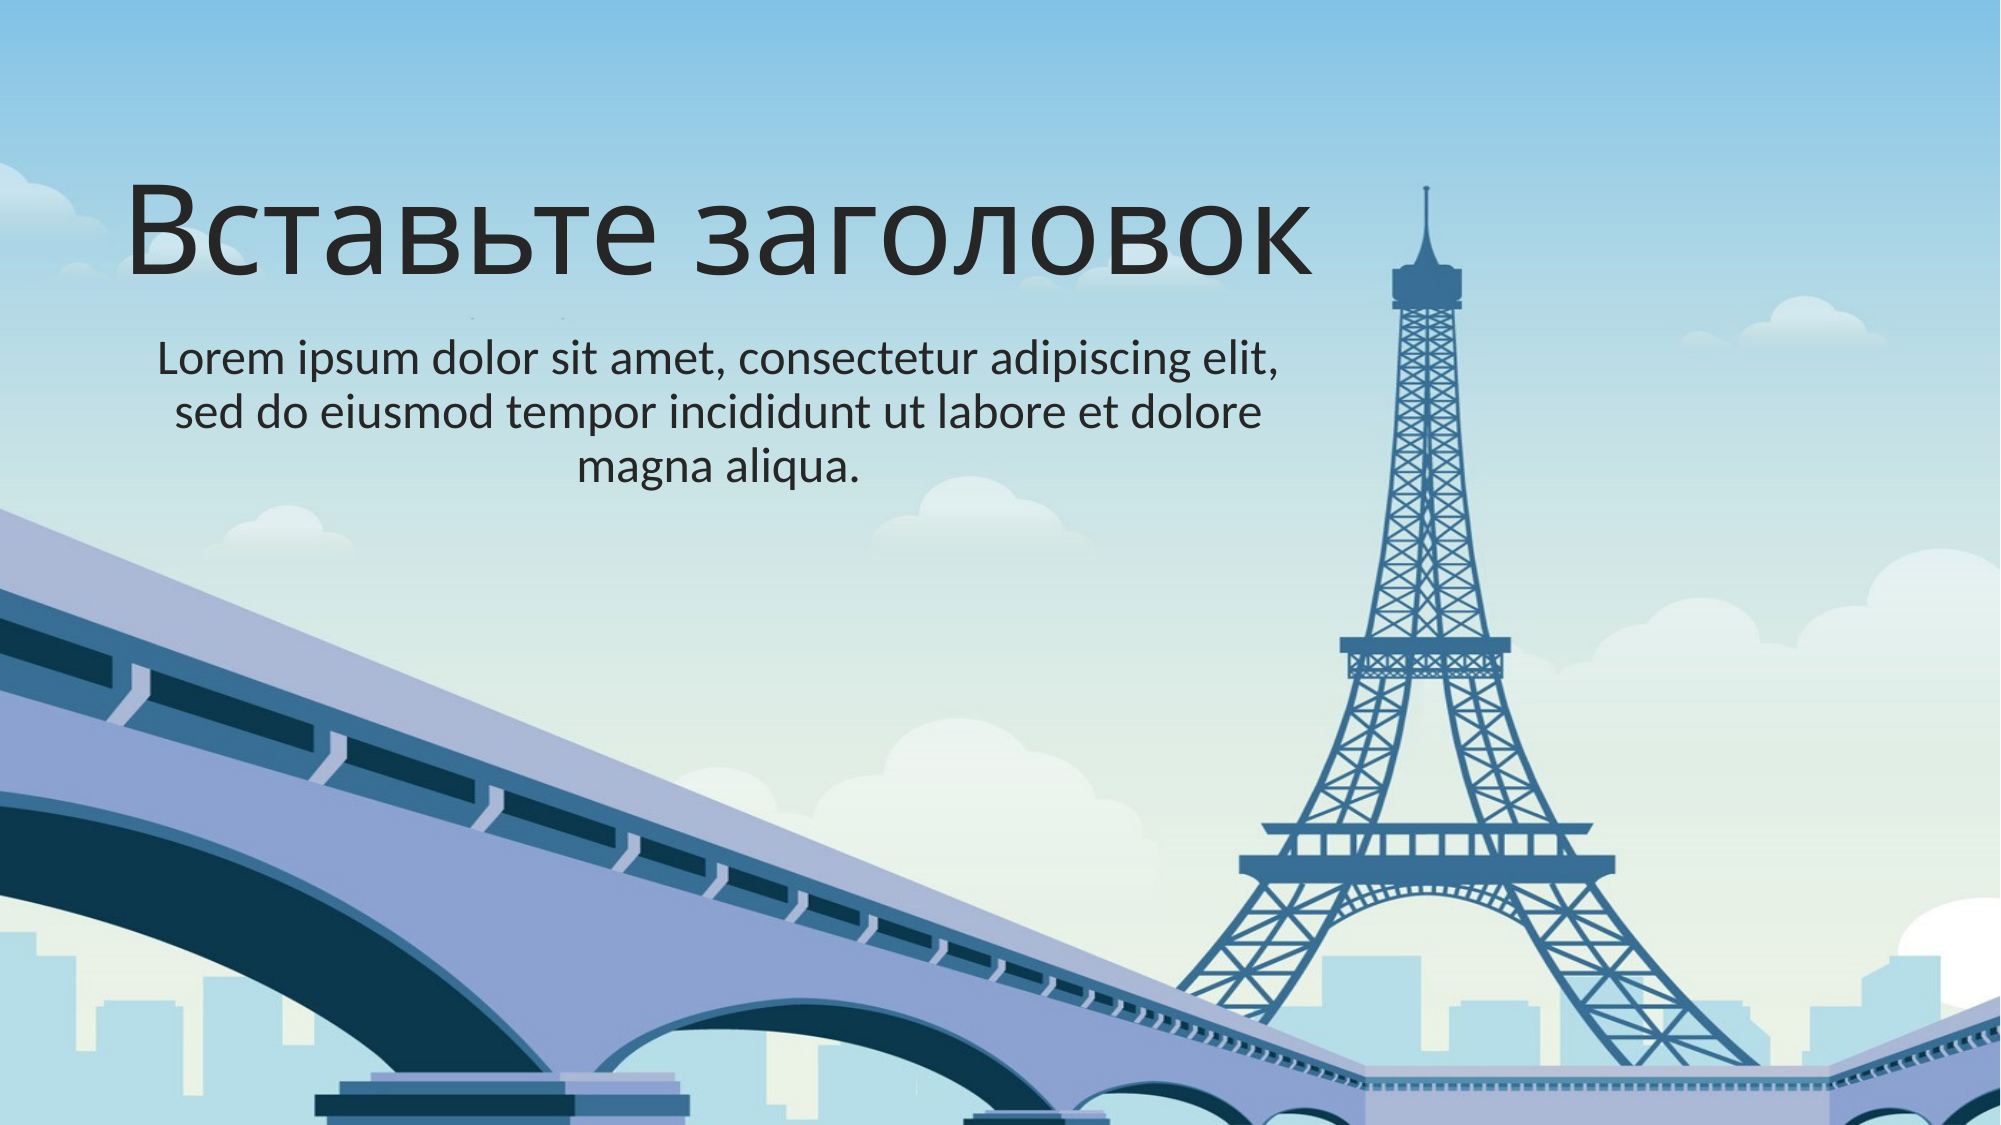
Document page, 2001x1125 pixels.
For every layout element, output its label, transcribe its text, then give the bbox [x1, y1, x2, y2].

subtitle Lorem ipsum dolor sit amet, consectetur adipiscing elit, sed do eiusmod tempor incididunt ut labore et dolore magna aliqua. [137, 324, 1300, 596]
picture [0, 0, 2001, 1125]
title Вставьте заголовок [87, 10, 1350, 310]
